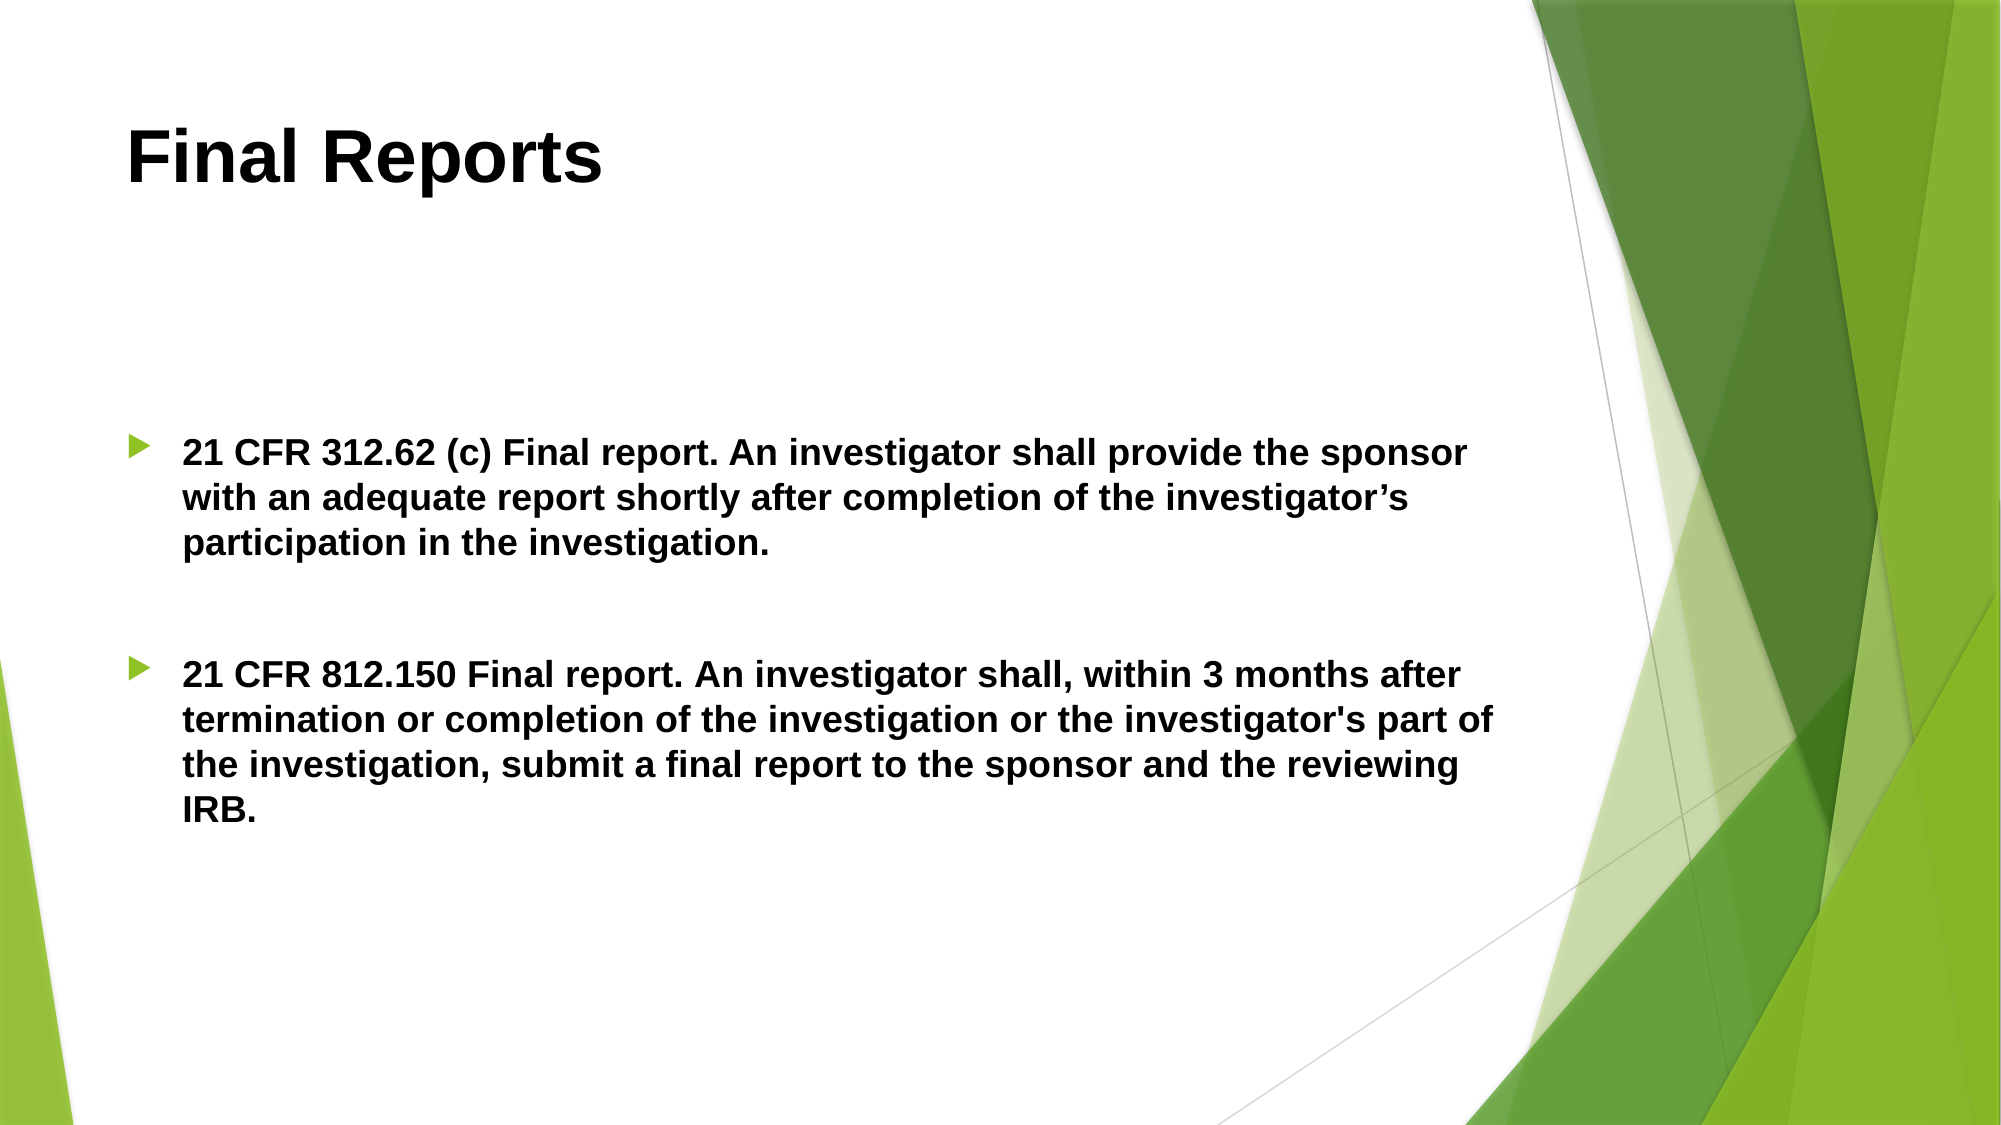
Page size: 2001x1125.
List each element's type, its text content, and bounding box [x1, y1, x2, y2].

title Final Reports [111, 99, 1522, 317]
list 21 CFR 312.62 (c) Final report. An investigator shall provide the sponsor with an adequate report shortly after completion of the investigator’s participation in the investigation. 21 CFR 812.150 Final report. An investigator shall, within 3 months after termination or completion of the investigation or the investigator's part of the investigation, submit a final report to the sponsor and the reviewing IRB. [111, 354, 1522, 992]
